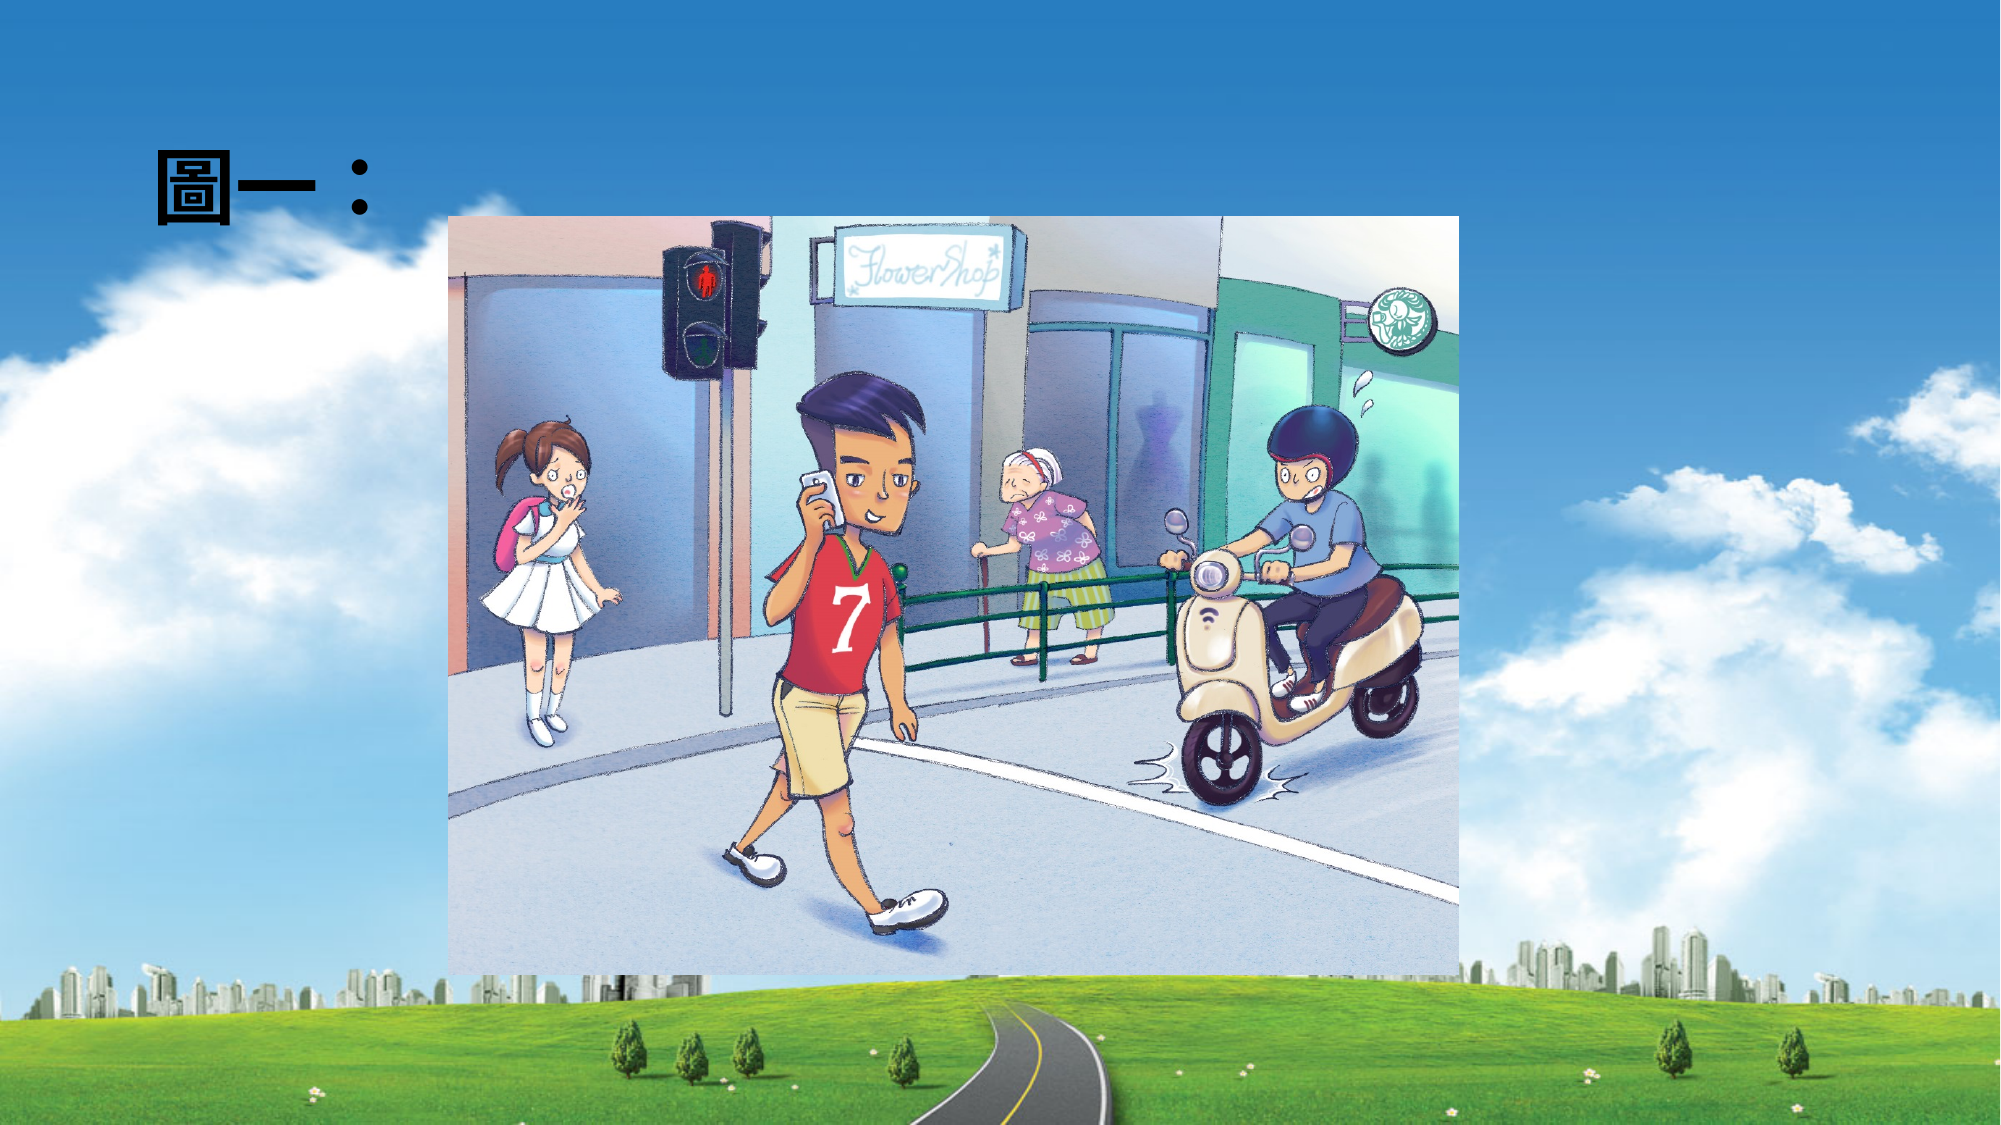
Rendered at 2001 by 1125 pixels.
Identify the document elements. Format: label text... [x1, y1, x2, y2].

picture [0, 0, 2001, 1125]
title 圖一： [137, 82, 1863, 300]
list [448, 216, 1459, 975]
